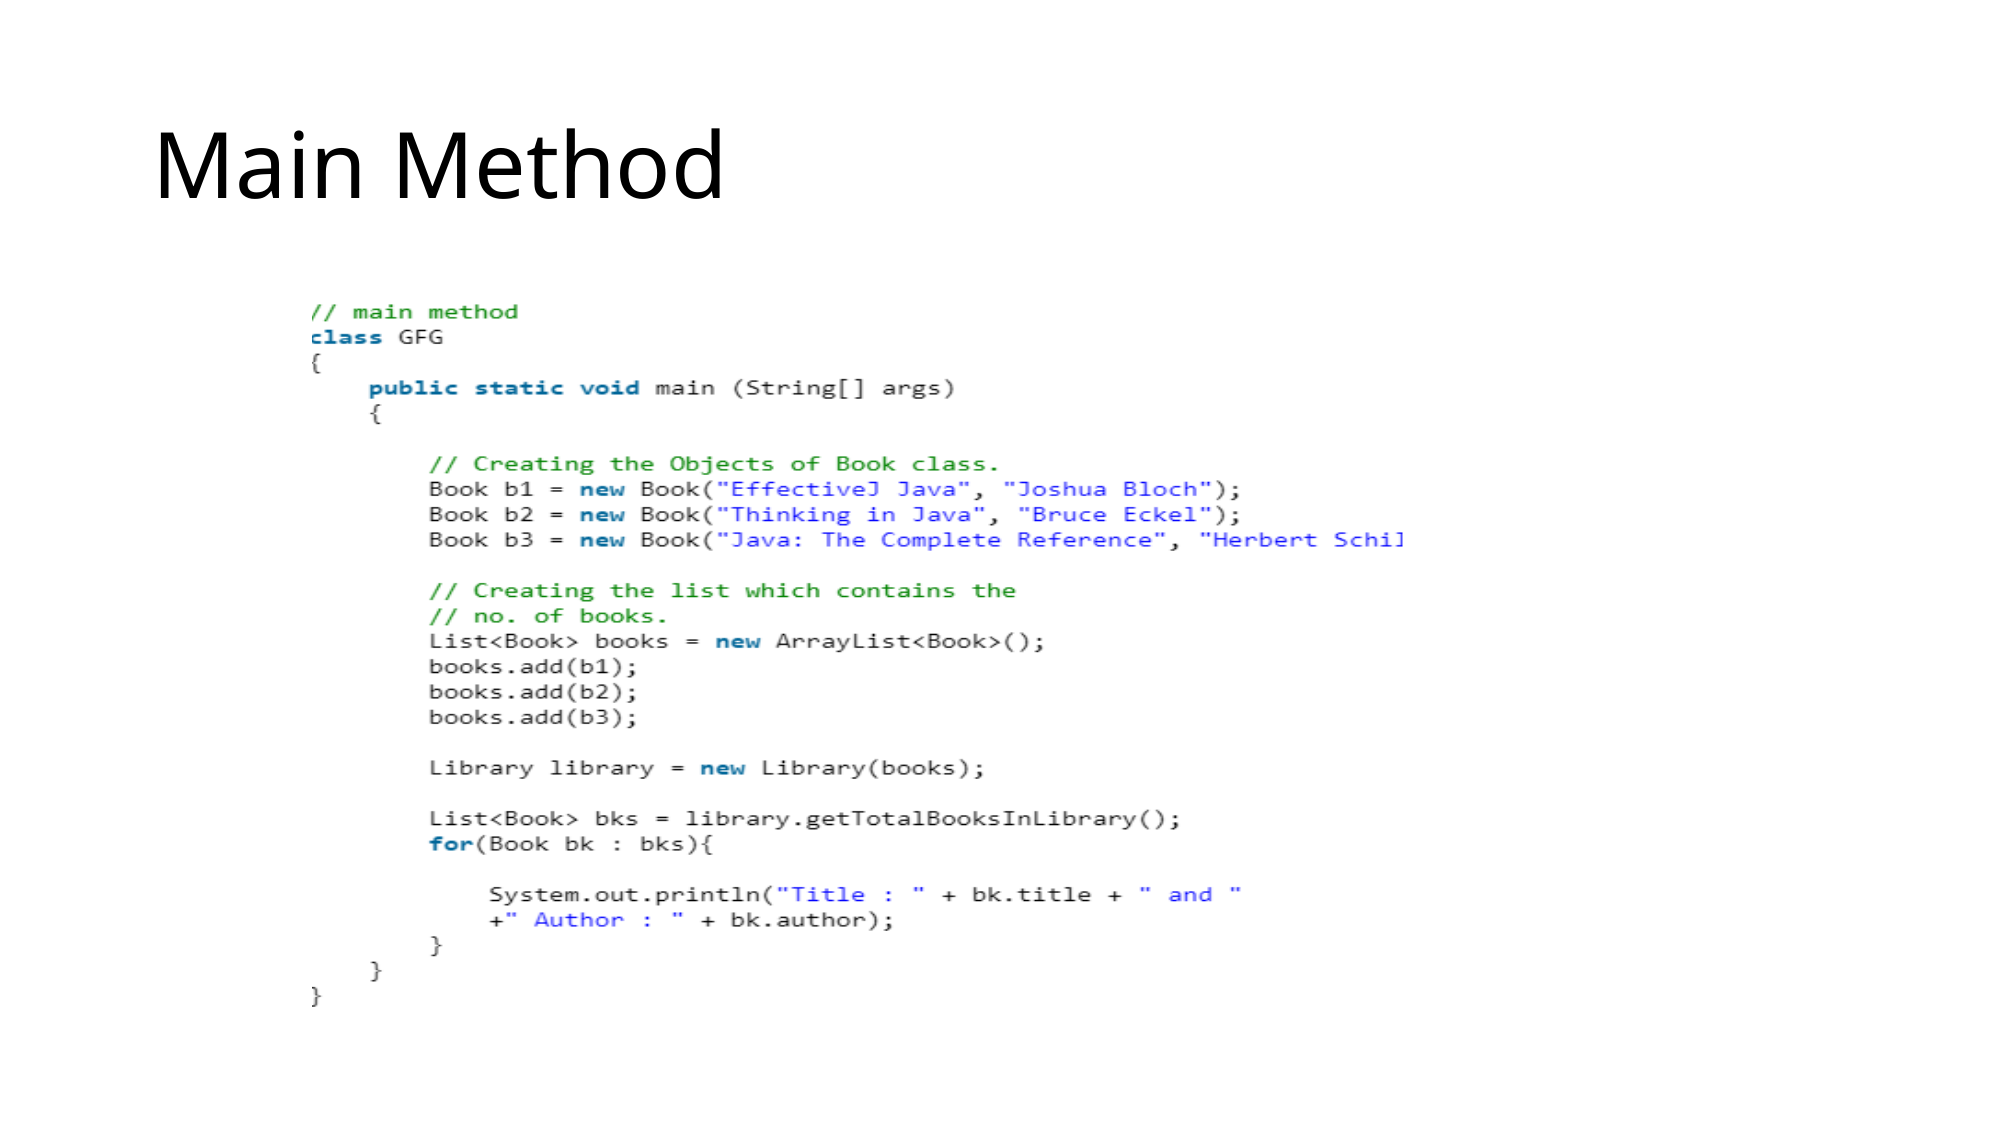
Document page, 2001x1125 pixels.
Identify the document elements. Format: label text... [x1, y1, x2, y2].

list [312, 299, 1425, 1014]
title Main Method [137, 59, 1863, 278]
